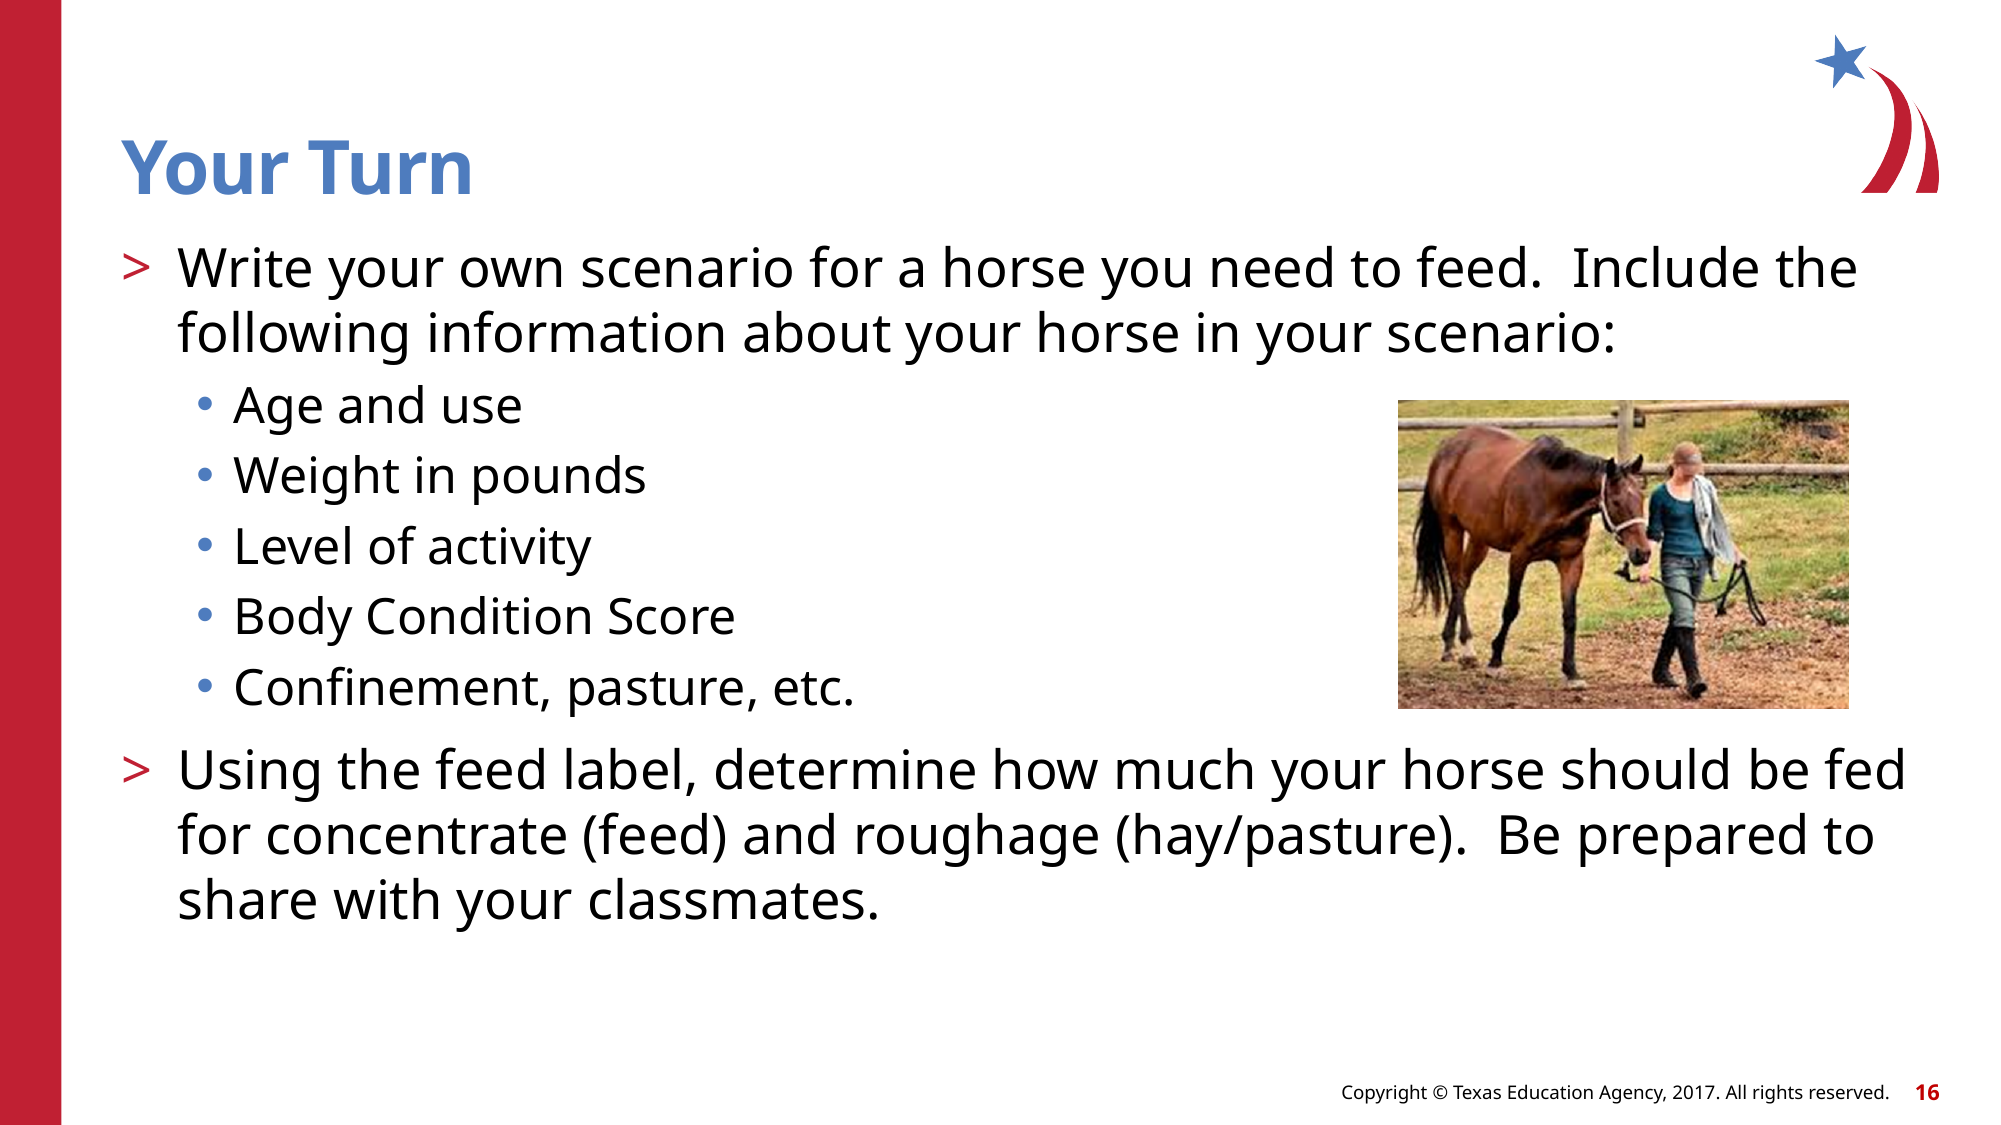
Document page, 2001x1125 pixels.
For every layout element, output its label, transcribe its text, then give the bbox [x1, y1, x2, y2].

picture [1814, 34, 1939, 193]
list Write your own scenario for a horse you need to feed. Include the following information about your horse in your scenario: Age and use Weight in pounds Level of activity Body Condition Score Confinement, pasture, etc. Using the feed label, determine how much your horse should be fed for concentrate (feed) and roughage (hay/pasture). Be prepared to share with your classmates. [121, 233, 1936, 1010]
picture [1397, 400, 1849, 709]
title Your Turn [121, 66, 1772, 211]
